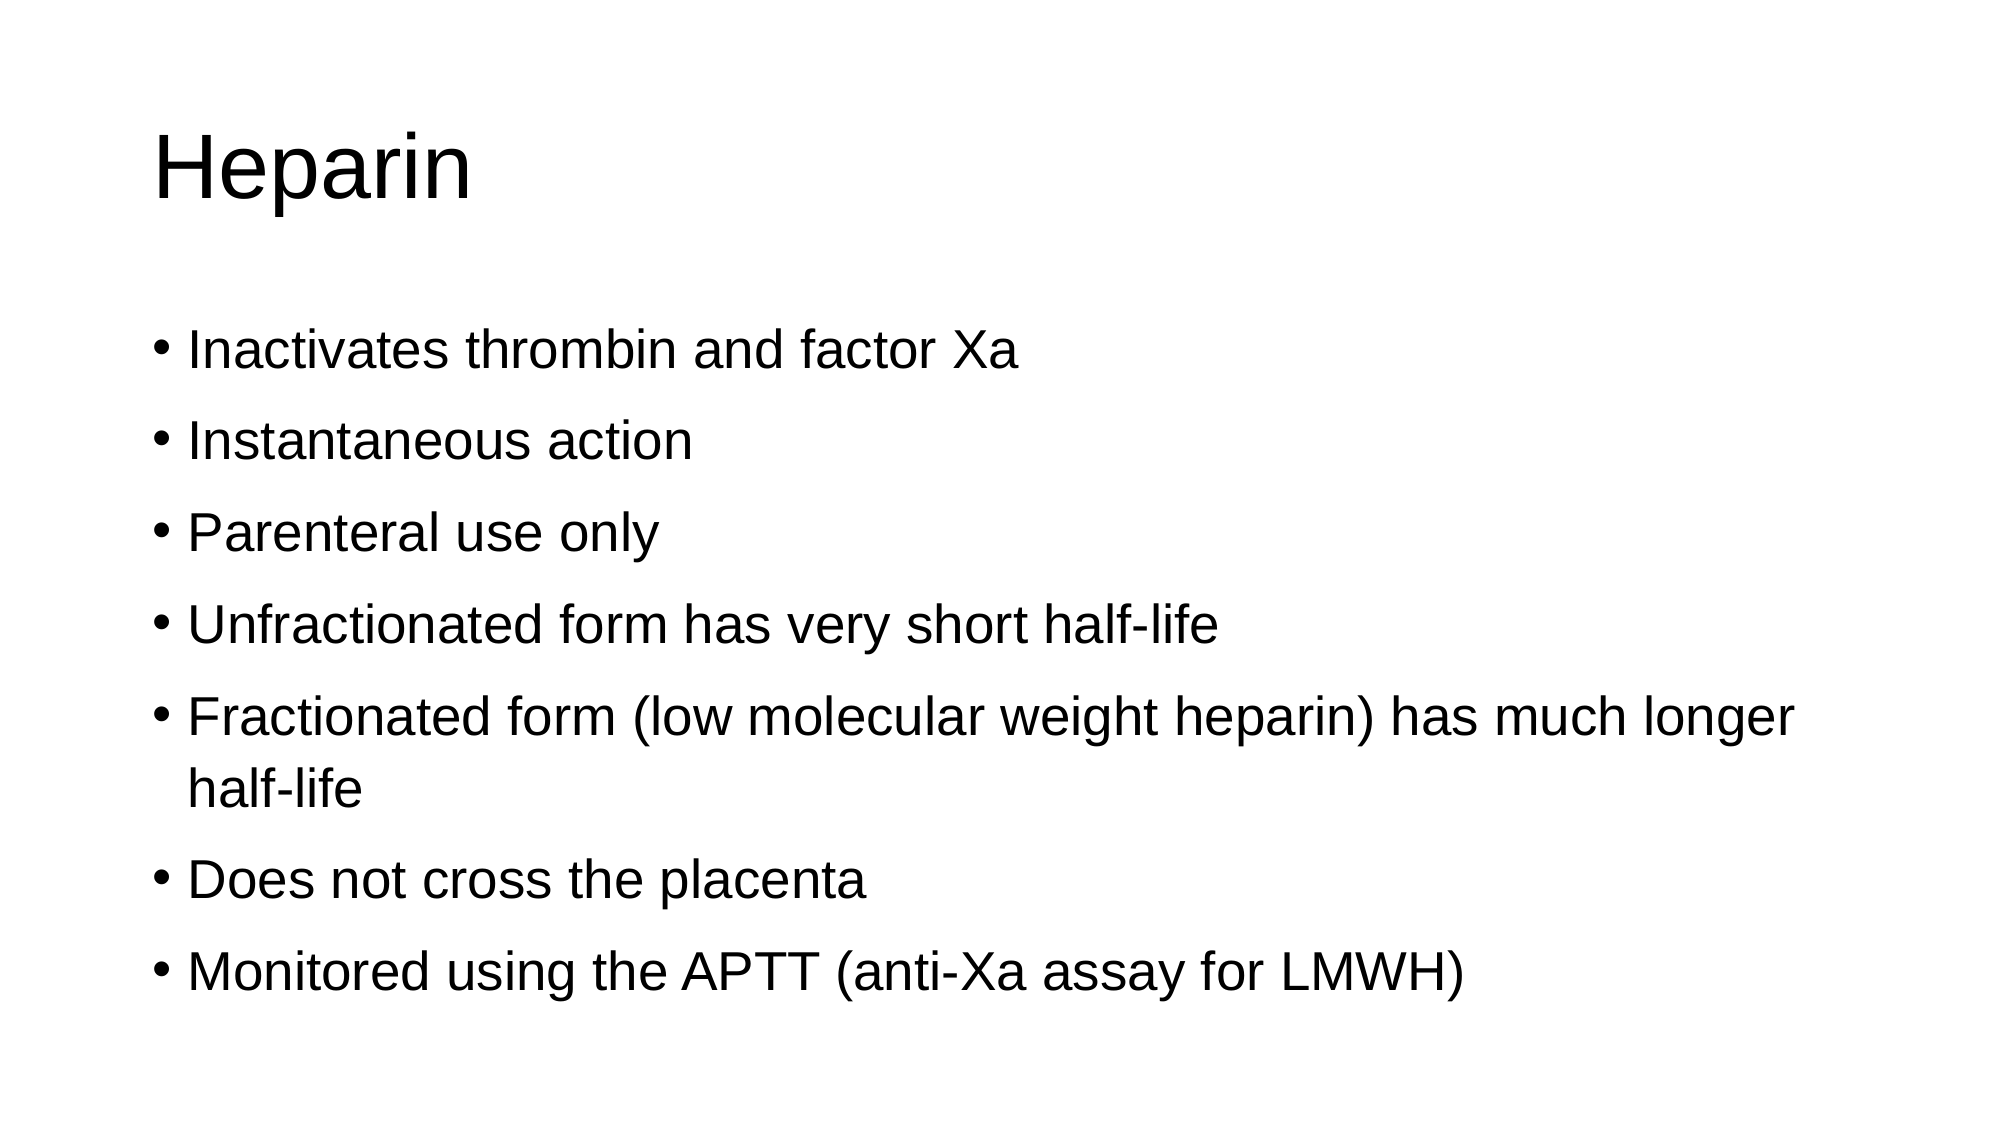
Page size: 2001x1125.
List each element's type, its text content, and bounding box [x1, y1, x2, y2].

list Inactivates thrombin and factor Xa Instantaneous action Parenteral use only Unfractionated form has very short half-life Fractionated form (low molecular weight heparin) has much longer half-life Does not cross the placenta Monitored using the APTT (anti-Xa assay for LMWH) [137, 299, 1863, 1014]
title Heparin [137, 59, 1863, 278]
